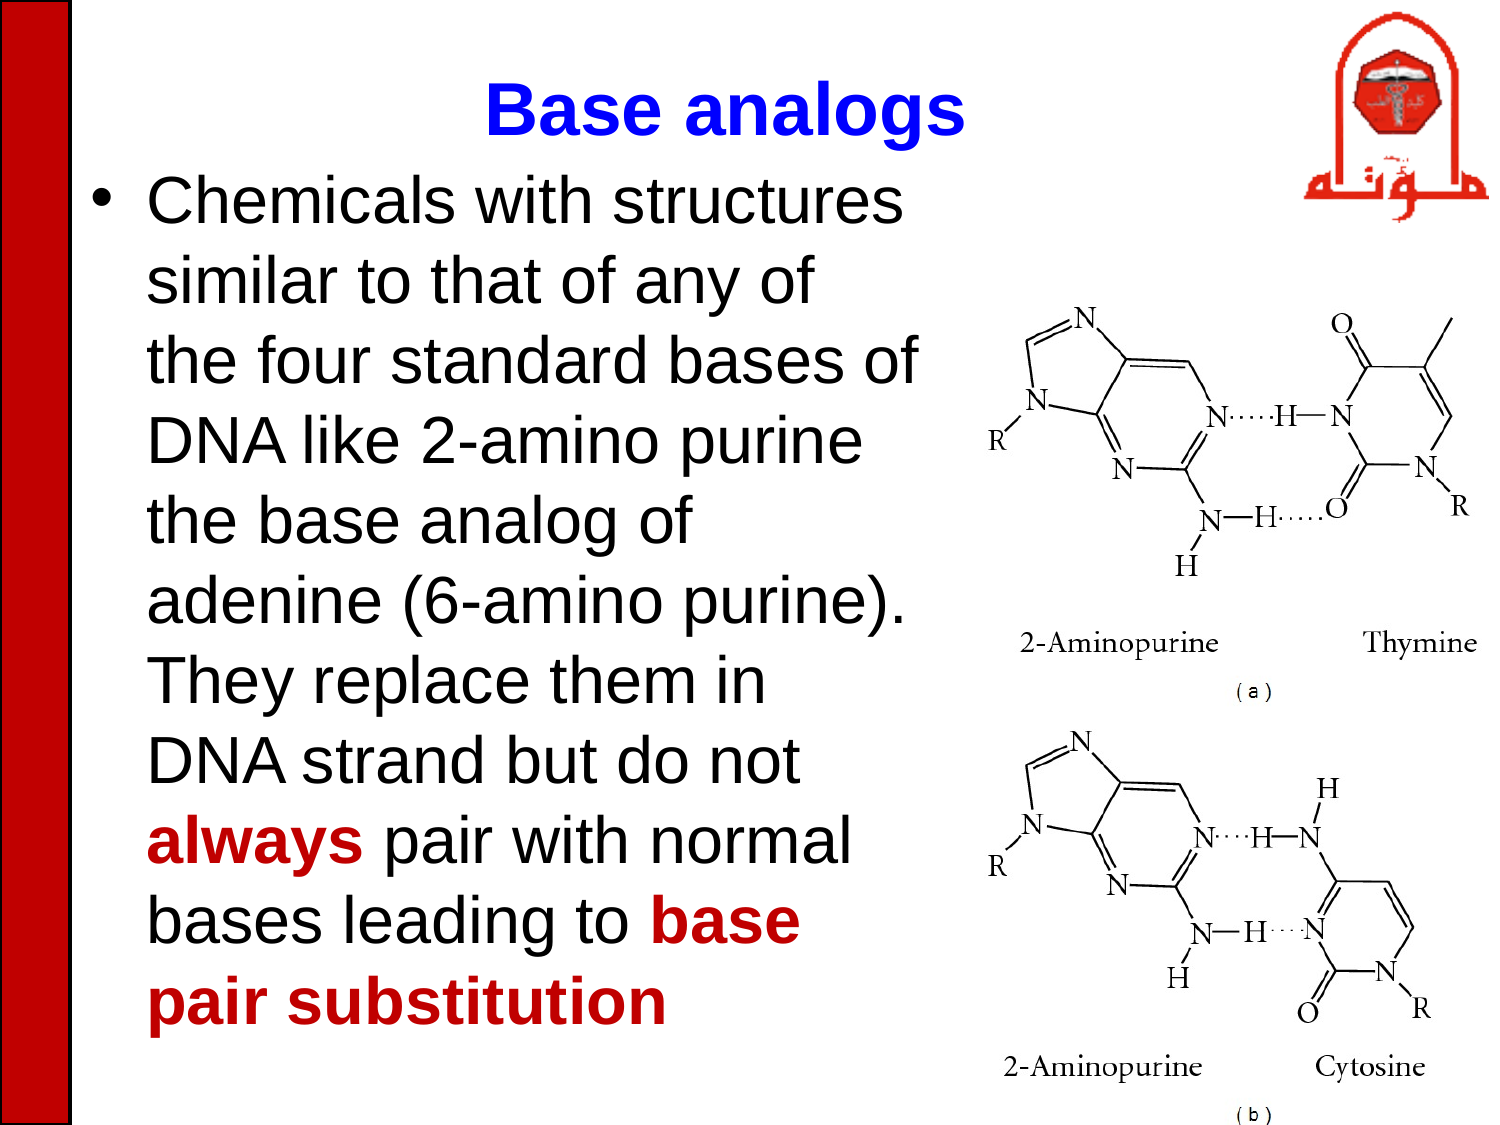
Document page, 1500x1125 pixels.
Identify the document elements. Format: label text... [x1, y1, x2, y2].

picture [1300, 9, 1489, 223]
picture [968, 283, 1495, 1125]
title Base analogs [72, 11, 1297, 200]
list Chemicals with structures similar to that of any of the four standard bases of DNA like 2-amino purine the base analog of adenine (6-amino purine). They replace them in DNA strand but do not always pair with normal bases leading to base pair substitution [75, 149, 939, 1125]
text_box [0, 0, 72, 1125]
